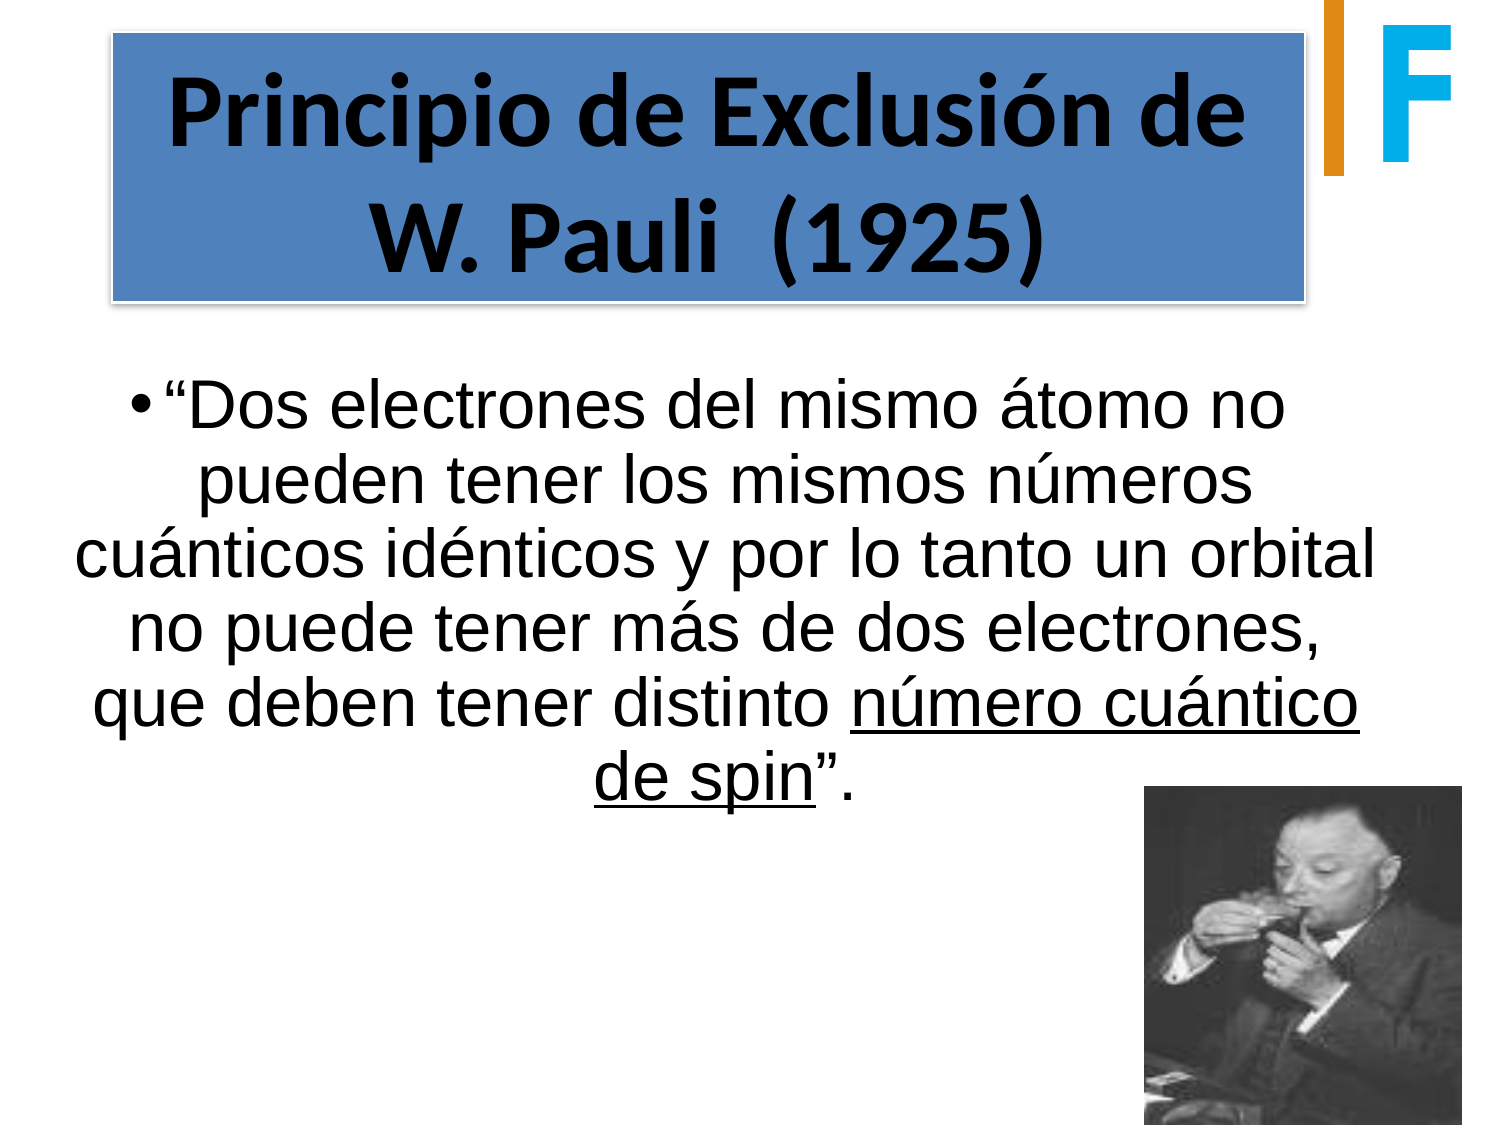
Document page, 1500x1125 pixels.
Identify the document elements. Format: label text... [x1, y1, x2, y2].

title Principio de Exclusión de W. Pauli (1925) [109, 29, 1308, 306]
picture [1143, 786, 1462, 1125]
list “Dos electrones del mismo átomo no pueden tener los mismos números cuánticos idénticos y por lo tanto un orbital no puede tener más de dos electrones, que deben tener distinto número cuántico de spin”. [38, 360, 1388, 825]
picture [1323, 0, 1500, 177]
